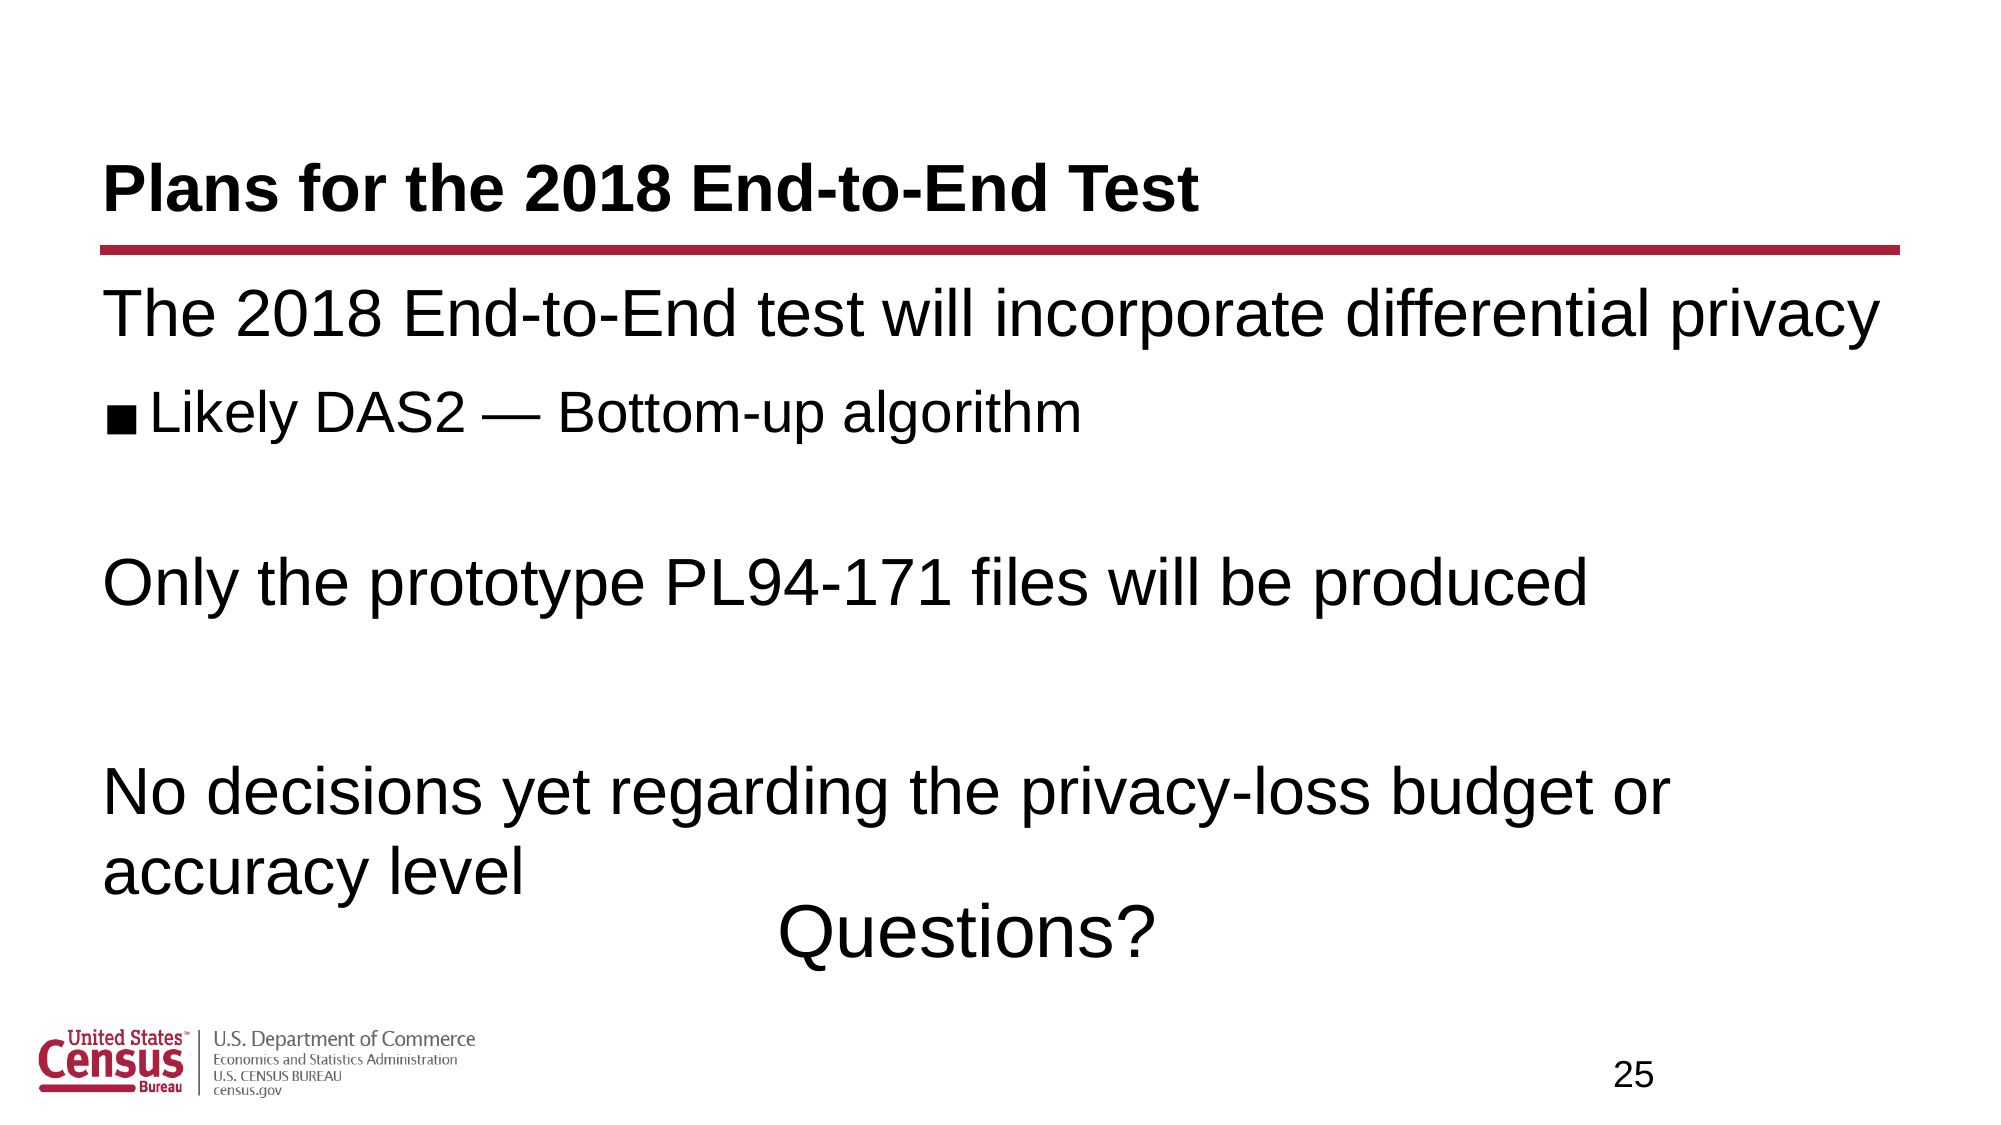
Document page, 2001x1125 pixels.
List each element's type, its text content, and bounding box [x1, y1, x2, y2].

list The 2018 End-to-End test will incorporate differential privacy Likely DAS2 — Bottom-up algorithm Only the prototype PL94-171 files will be produced No decisions yet regarding the privacy-loss budget or accuracy level [87, 262, 1900, 1005]
title Plans for the 2018 End-to-End Test [87, 45, 1900, 233]
slide_number 25 [1587, 1042, 2000, 1103]
picture [0, 1022, 483, 1125]
text_box Questions? [762, 875, 1350, 981]
